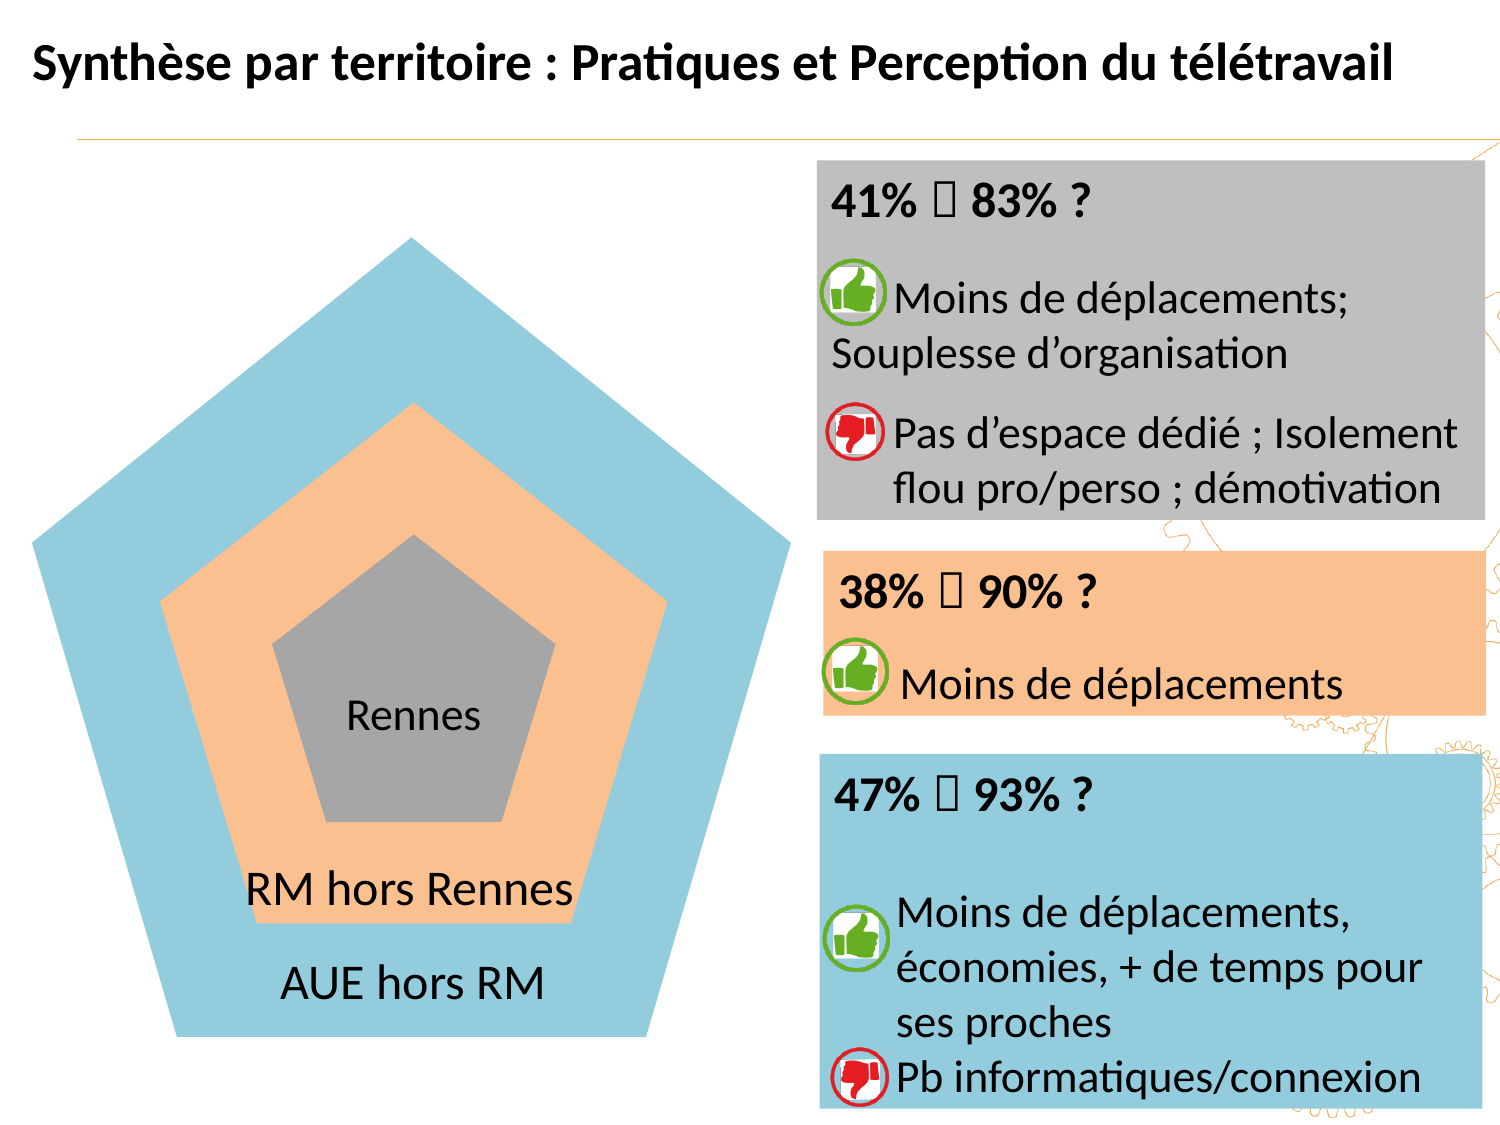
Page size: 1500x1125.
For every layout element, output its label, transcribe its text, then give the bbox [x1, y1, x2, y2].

text_box 38%  90% ? Moins de déplacements [823, 550, 1487, 716]
picture [820, 636, 889, 705]
text_box Rennes [270, 532, 558, 824]
text_box AUE hors RM [183, 941, 645, 1017]
picture [829, 1047, 889, 1107]
text_box 47%  93% ? Moins de déplacements, économies, + de temps pour ses proches Pb informatiques/connexion [819, 753, 1483, 1109]
text_box Synthèse par territoire : Pratiques et Perception du télétravail [17, 19, 1459, 114]
picture [822, 904, 891, 972]
text_box 41%  83% ? Moins de déplacements; Souplesse d’organisation Pas d’espace dédié ; Isolement flou pro/perso ; démotivation [816, 160, 1486, 520]
picture [825, 402, 885, 462]
text_box RM hors Rennes [230, 847, 597, 923]
text_box [29, 235, 793, 1039]
text_box [157, 400, 670, 847]
picture [1121, 140, 1500, 1121]
picture [819, 258, 887, 327]
